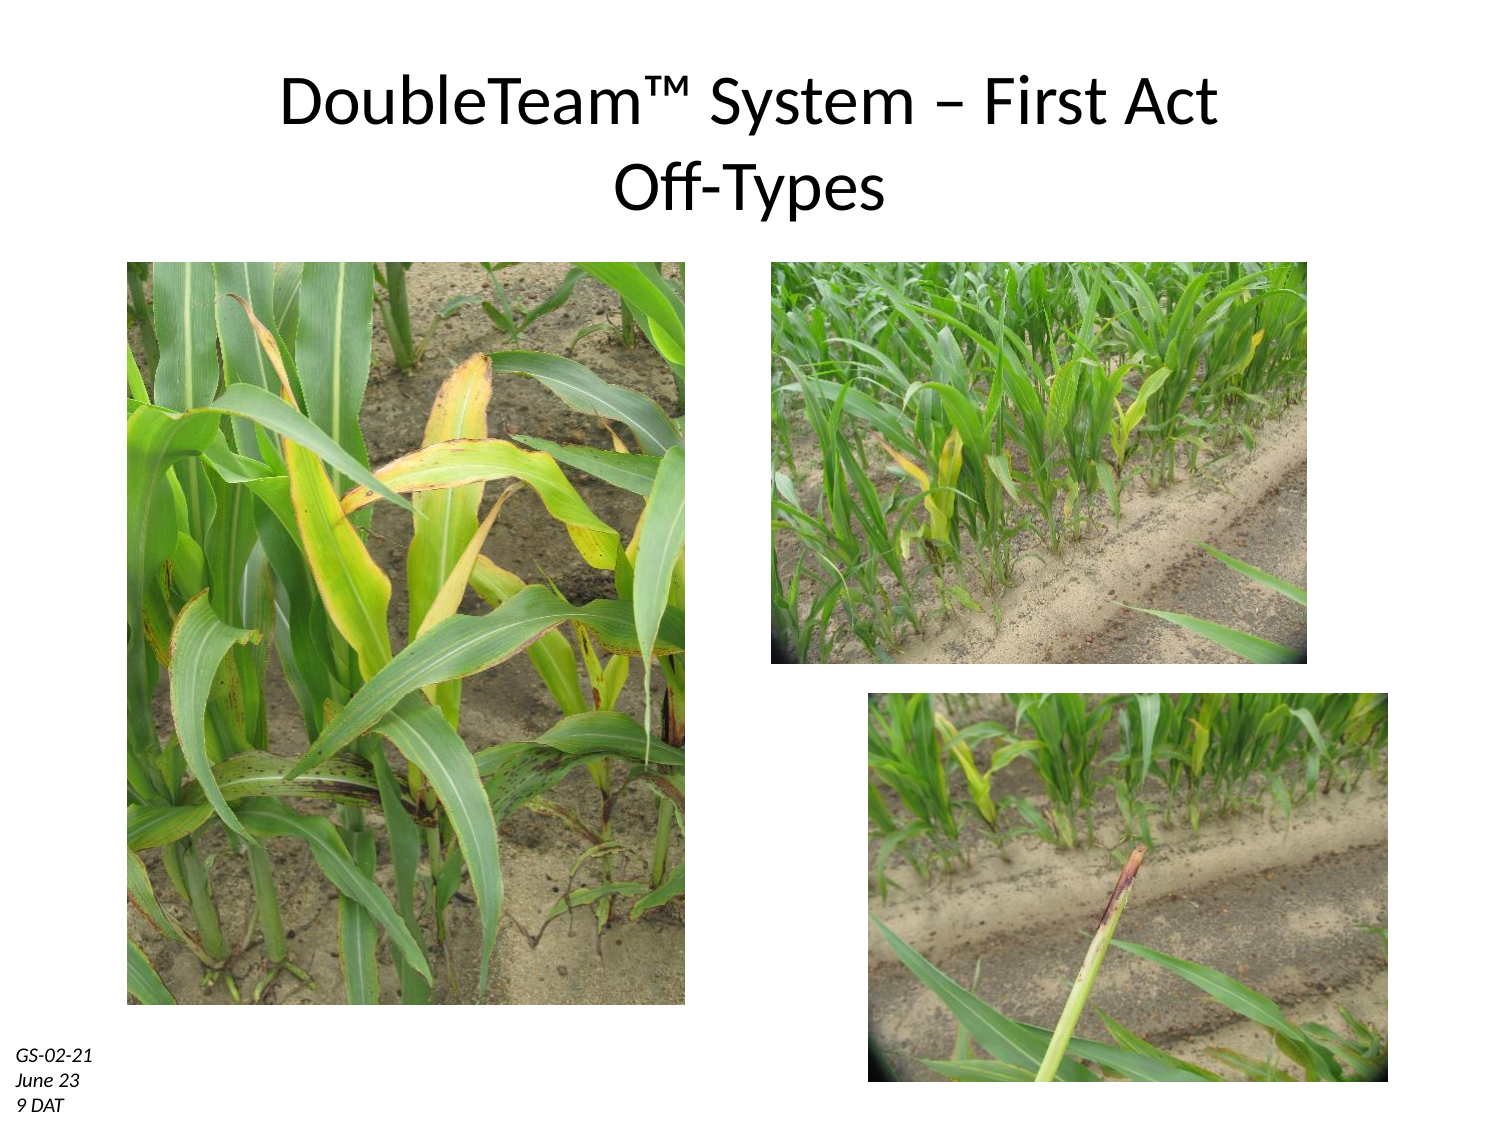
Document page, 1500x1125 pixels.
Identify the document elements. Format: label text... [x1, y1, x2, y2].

title DoubleTeam™ System – First Act Off-Types [75, 45, 1425, 233]
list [127, 262, 685, 1006]
text_box GS-02-21 June 23 9 DAT [0, 1034, 108, 1124]
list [771, 262, 1307, 664]
picture [868, 692, 1388, 1083]
